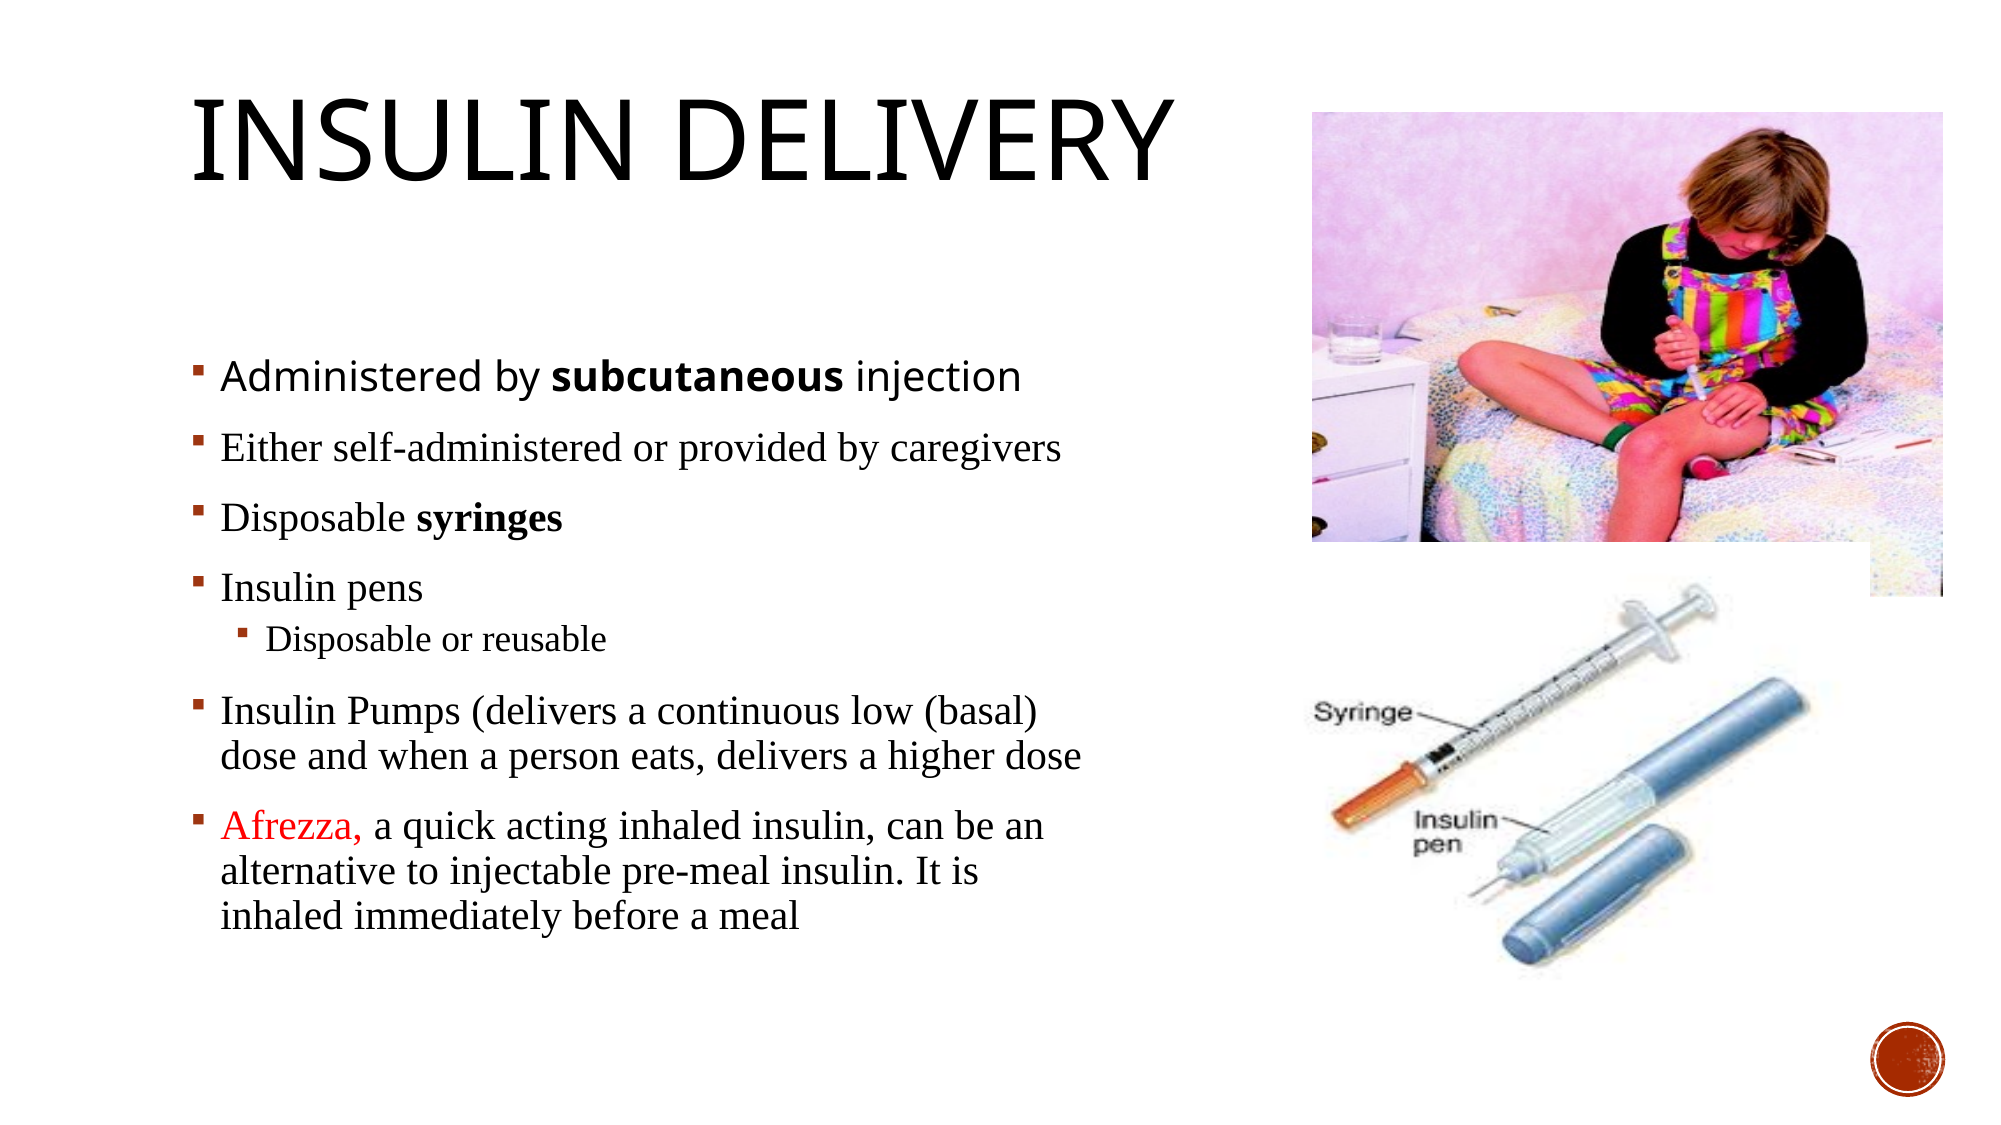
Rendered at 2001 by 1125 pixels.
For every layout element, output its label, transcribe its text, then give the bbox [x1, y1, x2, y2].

list Administered by subcutaneous injection Either self-administered or provided by caregivers Disposable syringes Insulin pens Disposable or reusable Insulin Pumps (delivers a continuous low (basal) dose and when a person eats, delivers a higher dose Afrezza, a quick acting inhaled insulin, can be an alternative to injectable pre-meal insulin. It is inhaled immediately before a meal [175, 348, 1113, 1013]
picture [1241, 112, 1943, 1013]
title Insulin Delivery [175, 79, 1826, 344]
